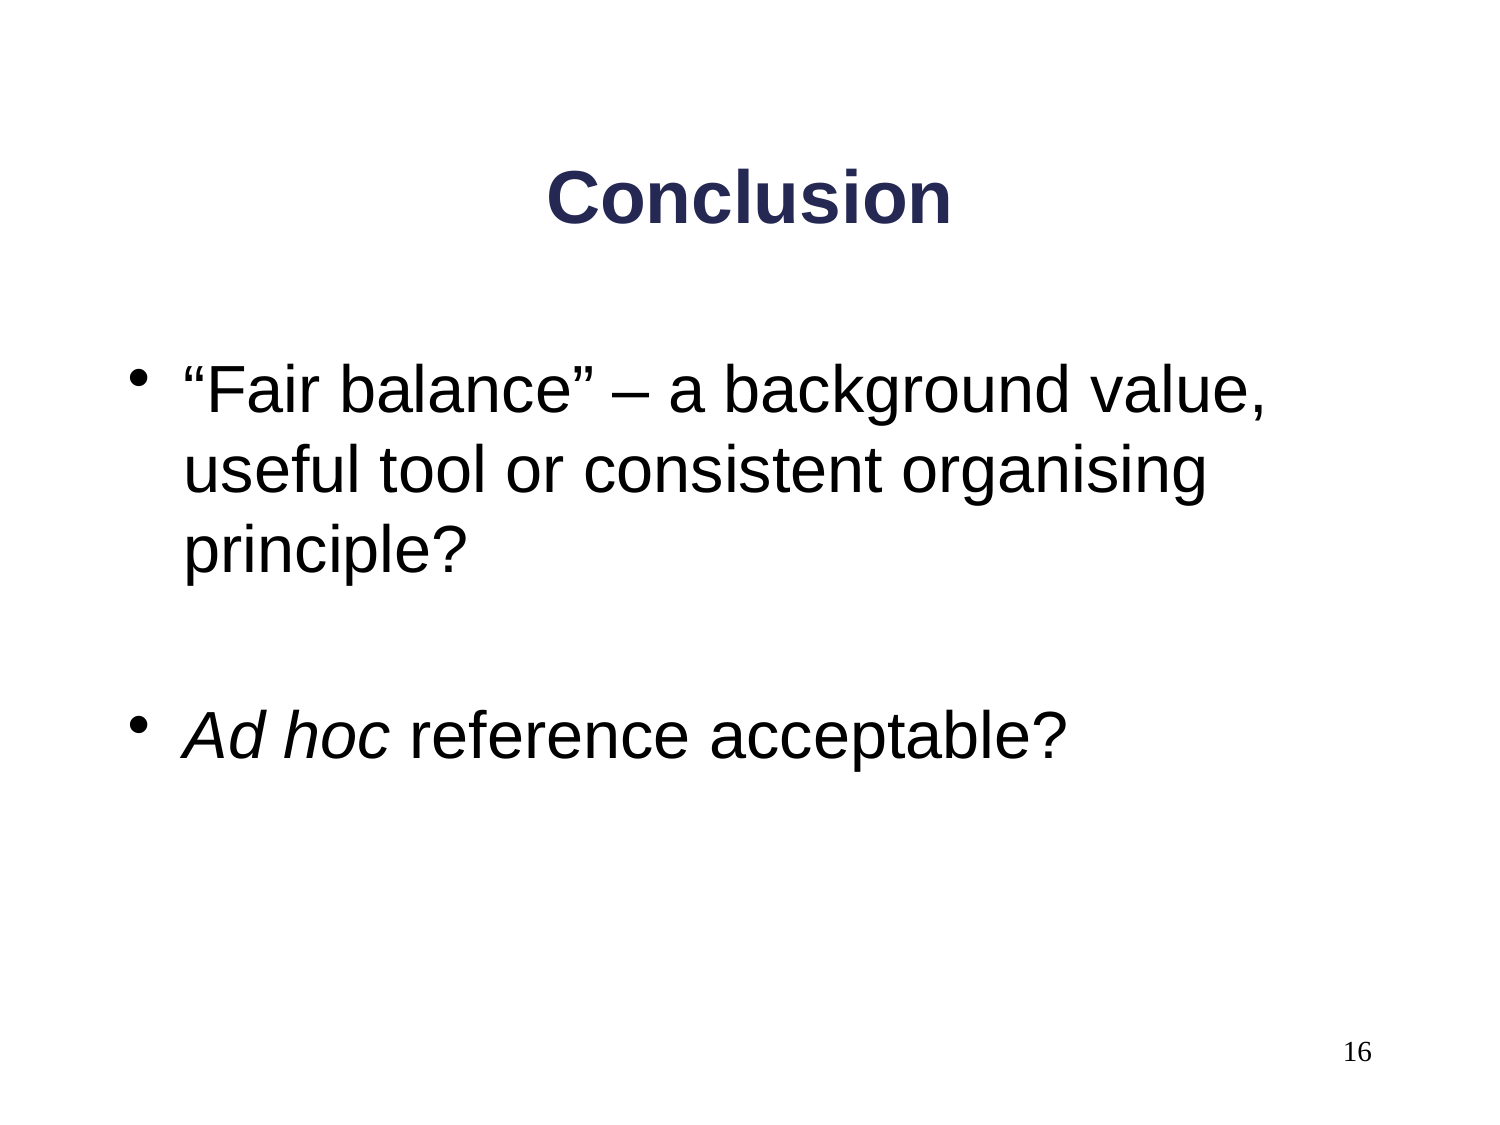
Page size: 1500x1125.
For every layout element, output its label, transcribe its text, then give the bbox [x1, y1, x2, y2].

slide_number 16 [1074, 1025, 1388, 1100]
list “Fair balance” – a background value, useful tool or consistent organising principle? Ad hoc reference acceptable? [112, 338, 1388, 1000]
title Conclusion [112, 99, 1388, 288]
